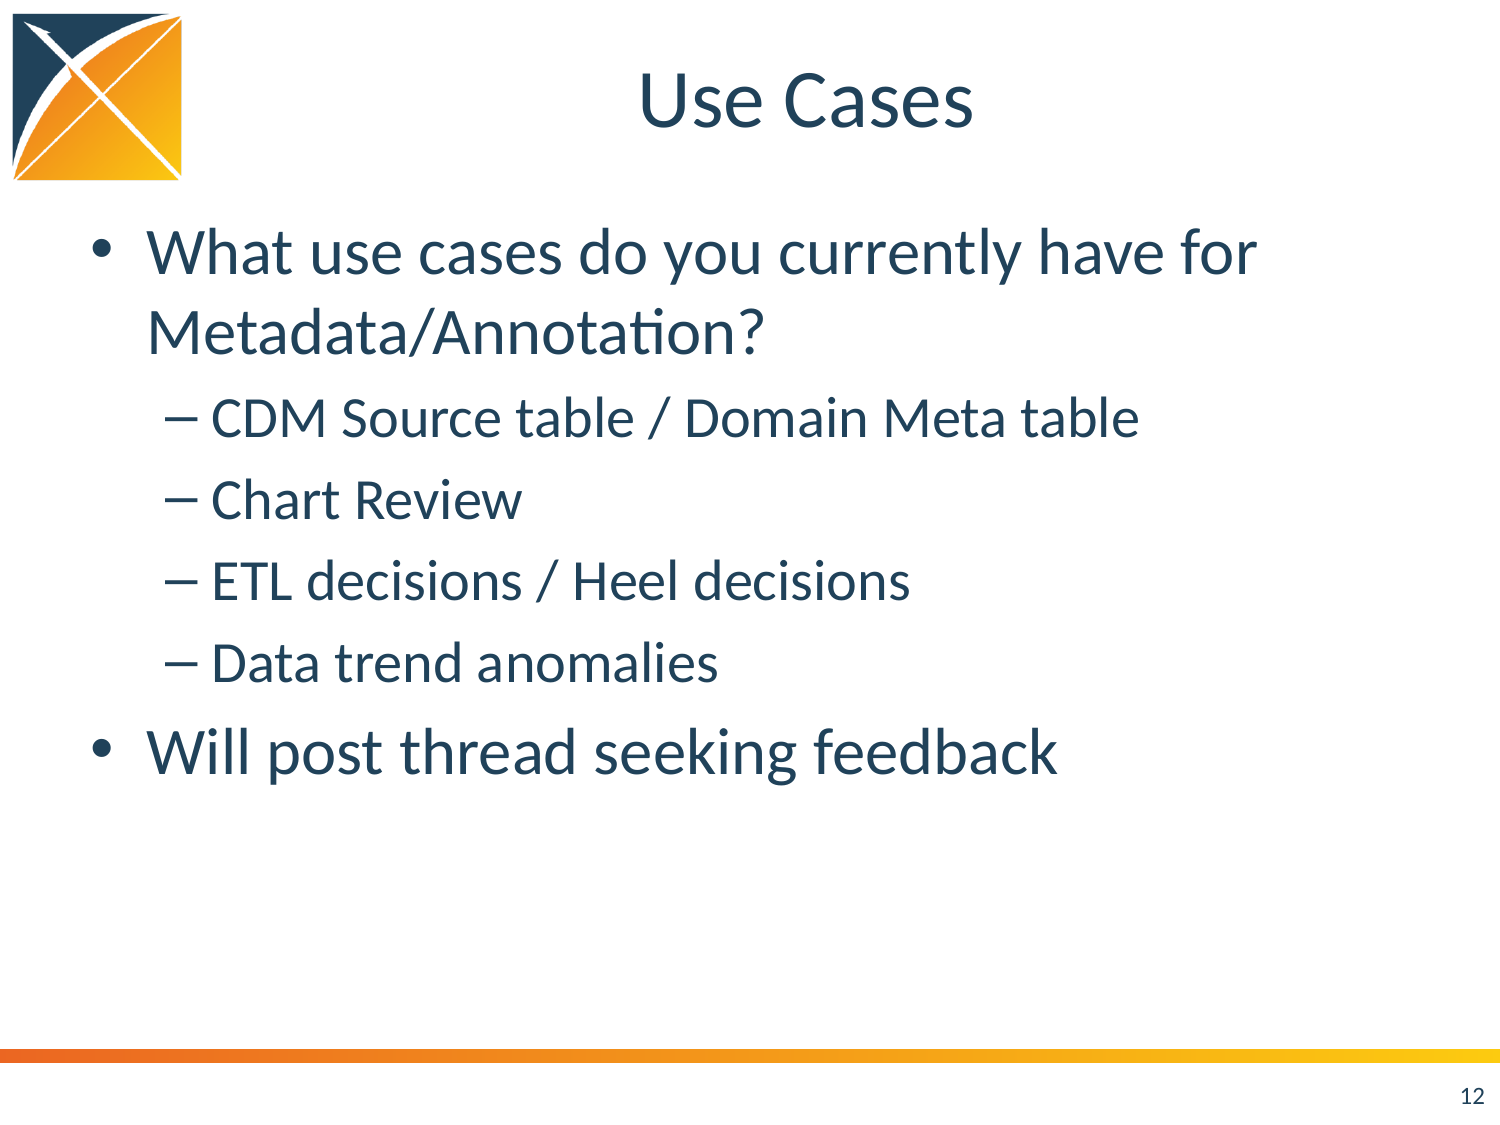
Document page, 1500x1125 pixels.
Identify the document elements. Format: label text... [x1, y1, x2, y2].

slide_number 12 [1149, 1065, 1500, 1125]
list What use cases do you currently have for Metadata/Annotation? CDM Source table / Domain Meta table Chart Review ETL decisions / Heel decisions Data trend anomalies Will post thread seeking feedback [75, 200, 1425, 1005]
title Use Cases [187, 24, 1425, 163]
picture [0, 0, 206, 200]
